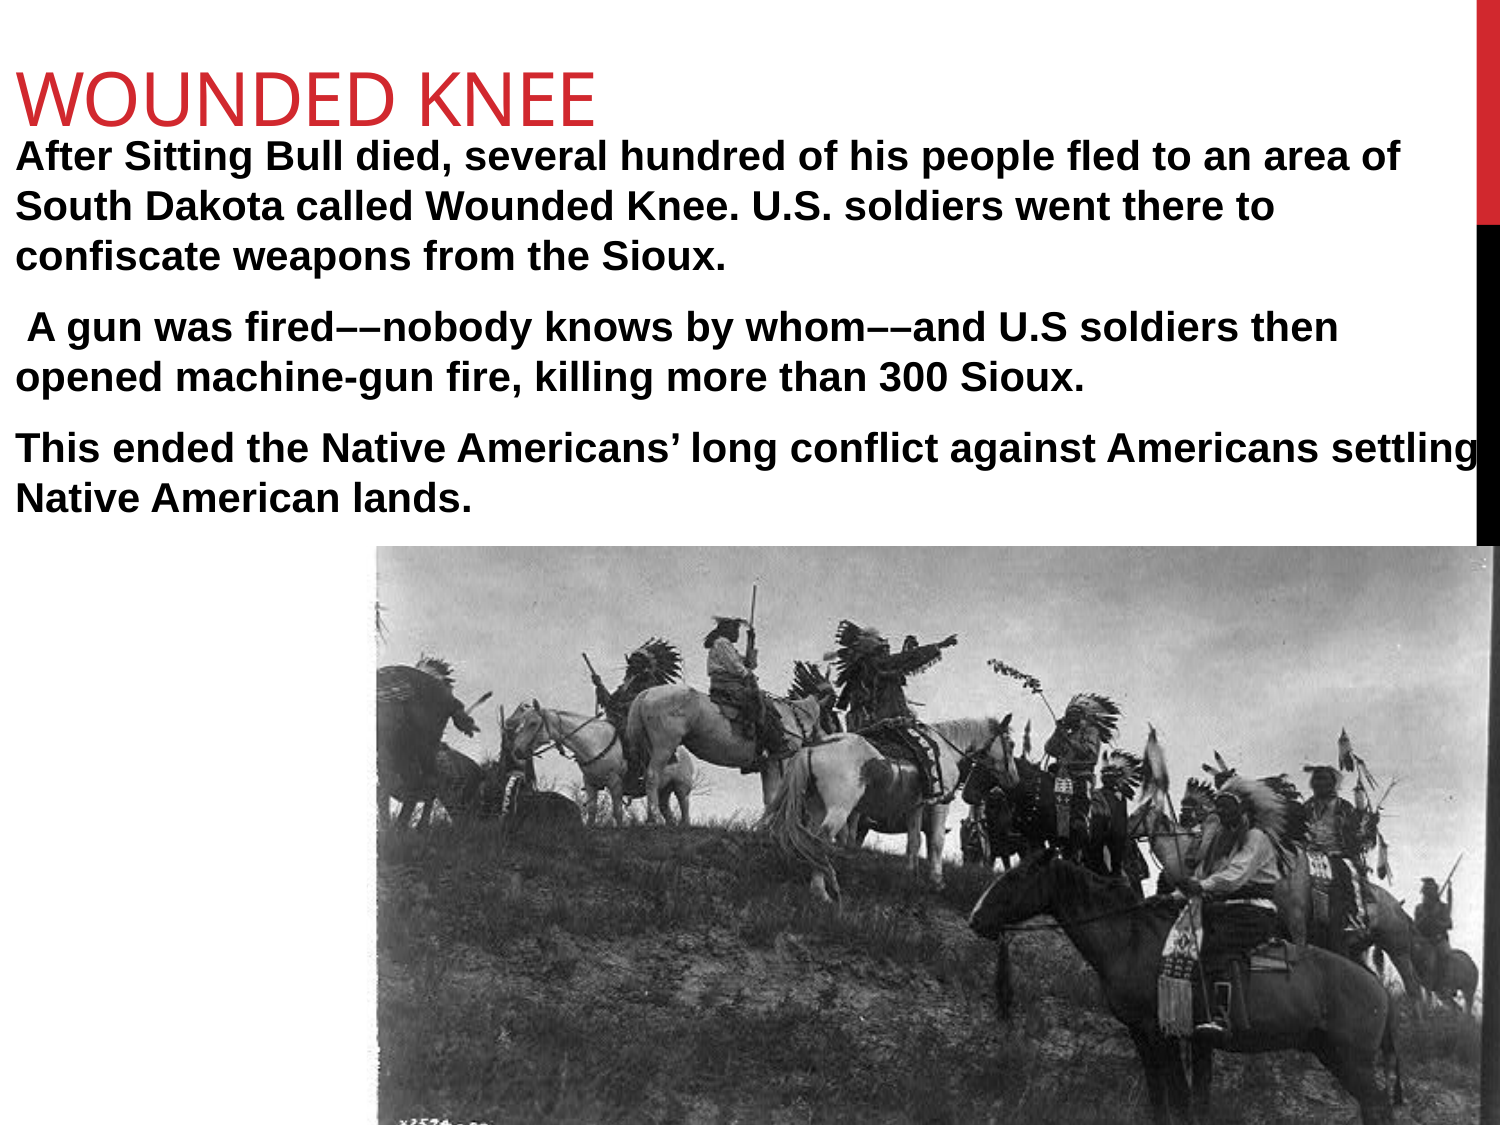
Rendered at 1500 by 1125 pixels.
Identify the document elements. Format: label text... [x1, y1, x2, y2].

list After Sitting Bull died, several hundred of his people fled to an area of South Dakota called Wounded Knee. U.S. soldiers went there to confiscate weapons from the Sioux. A gun was fired––nobody knows by whom––and U.S soldiers then opened machine-gun fire, killing more than 300 Sioux. This ended the Native Americans’ long conflict against Americans settling Native American lands. [0, 121, 1500, 1125]
picture [366, 546, 1500, 1125]
title Wounded Knee [0, 0, 1025, 121]
